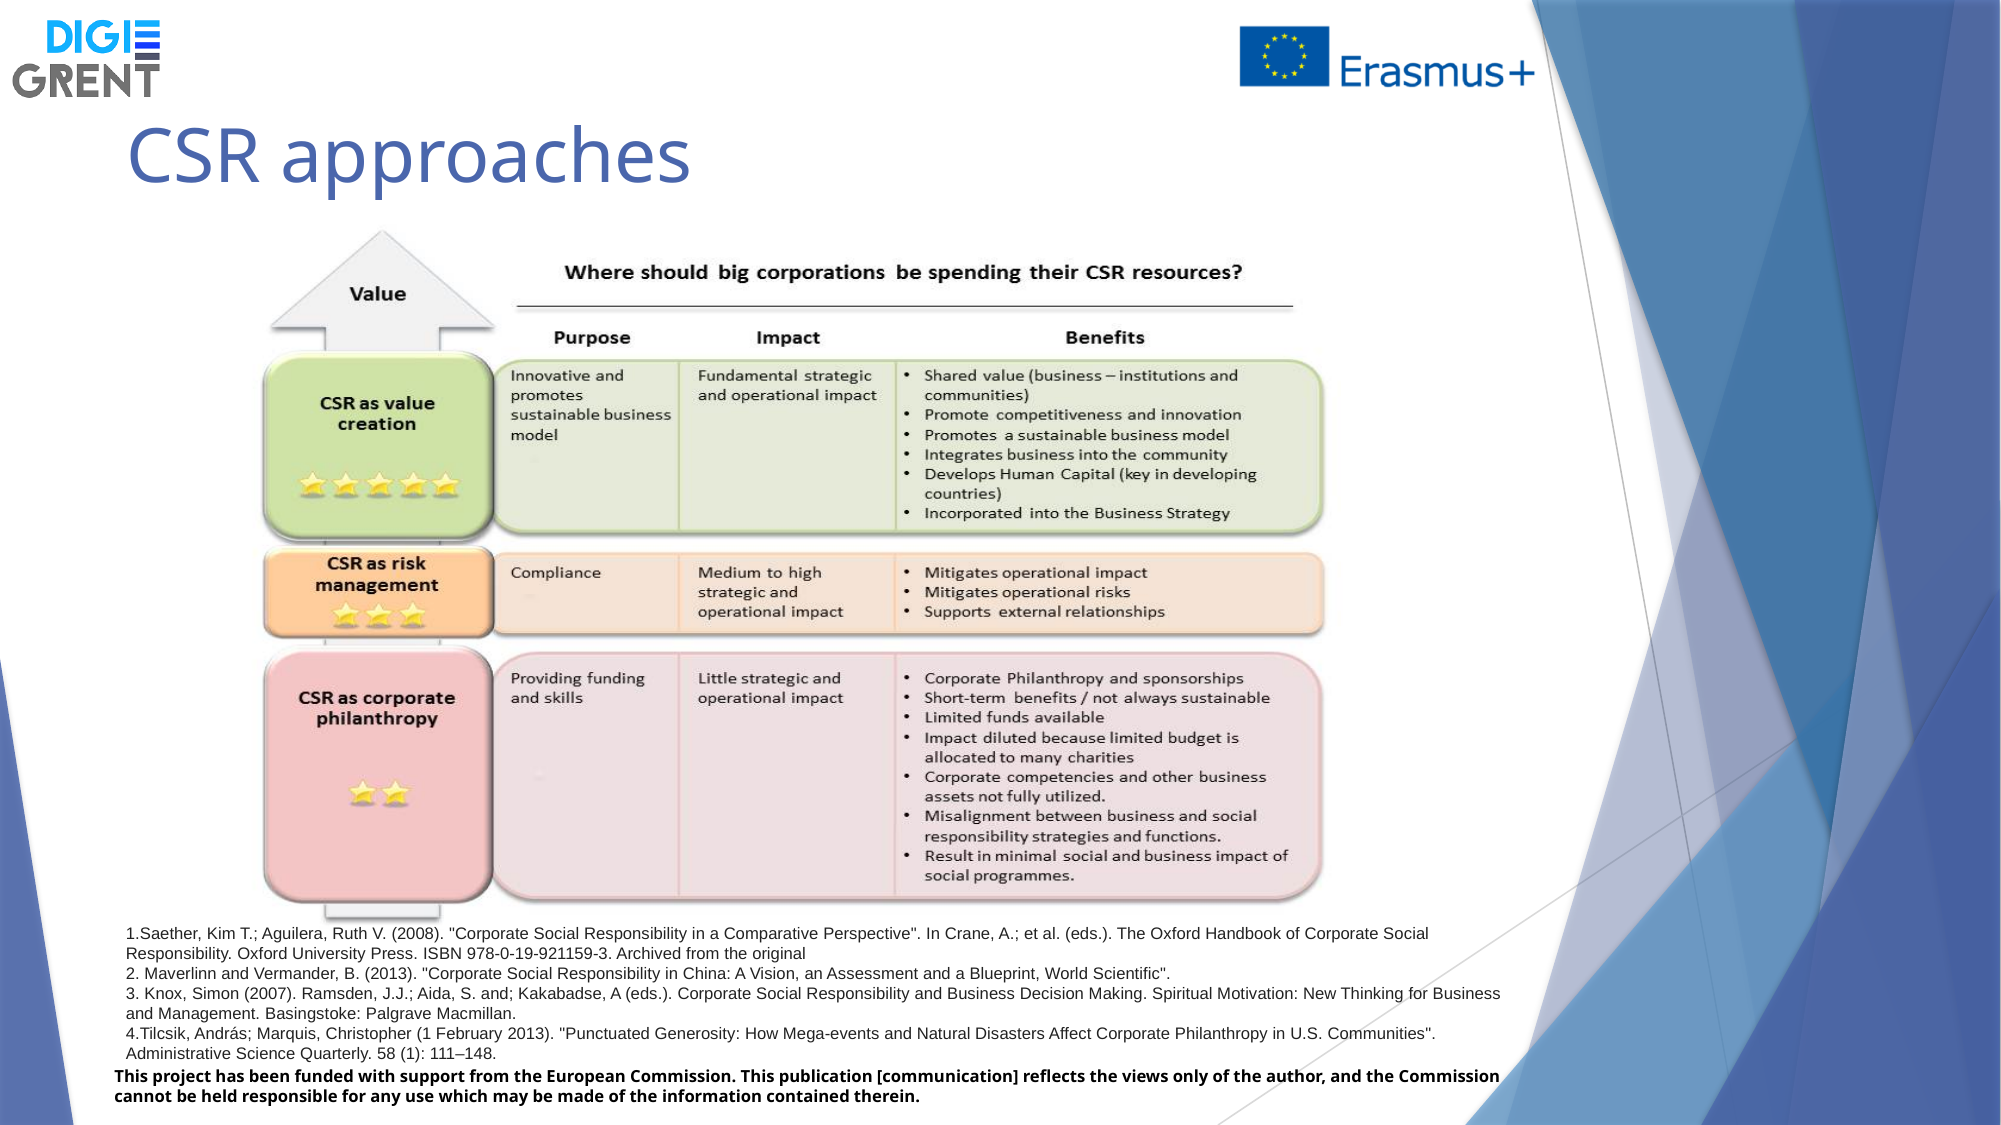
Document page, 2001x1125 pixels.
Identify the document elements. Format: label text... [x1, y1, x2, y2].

title CSR approaches [111, 99, 1522, 317]
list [215, 199, 1361, 940]
text_box Saether, Kim T.; Aguilera, Ruth V. (2008). "Corporate Social Responsibility in a Comparative Perspective". In Crane, A.; et al. (eds.). The Oxford Handbook of Corporate Social Responsibility. Oxford University Press. ISBN 978-0-19-921159-3. Archived from the original Maverlinn and Vermander, B. (2013). "Corporate Social Responsibility in China: A Vision, an Assessment and a Blueprint, World Scientific". Knox, Simon (2007). Ramsden, J.J.; Aida, S. and; Kakabadse, A (eds.). Corporate Social Responsibility and Business Decision Making. Spiritual Motivation: New Thinking for Business and Management. Basingstoke: Palgrave Macmillan. Tilcsik, András; Marquis, Christopher (1 February 2013). "Punctuated Generosity: How Mega-events and Natural Disasters Affect Corporate Philanthropy in U.S. Communities". Administrative Science Quarterly. 58 (1): 111–148. [111, 915, 1522, 1071]
picture [1236, 24, 1537, 91]
picture [9, 15, 169, 100]
